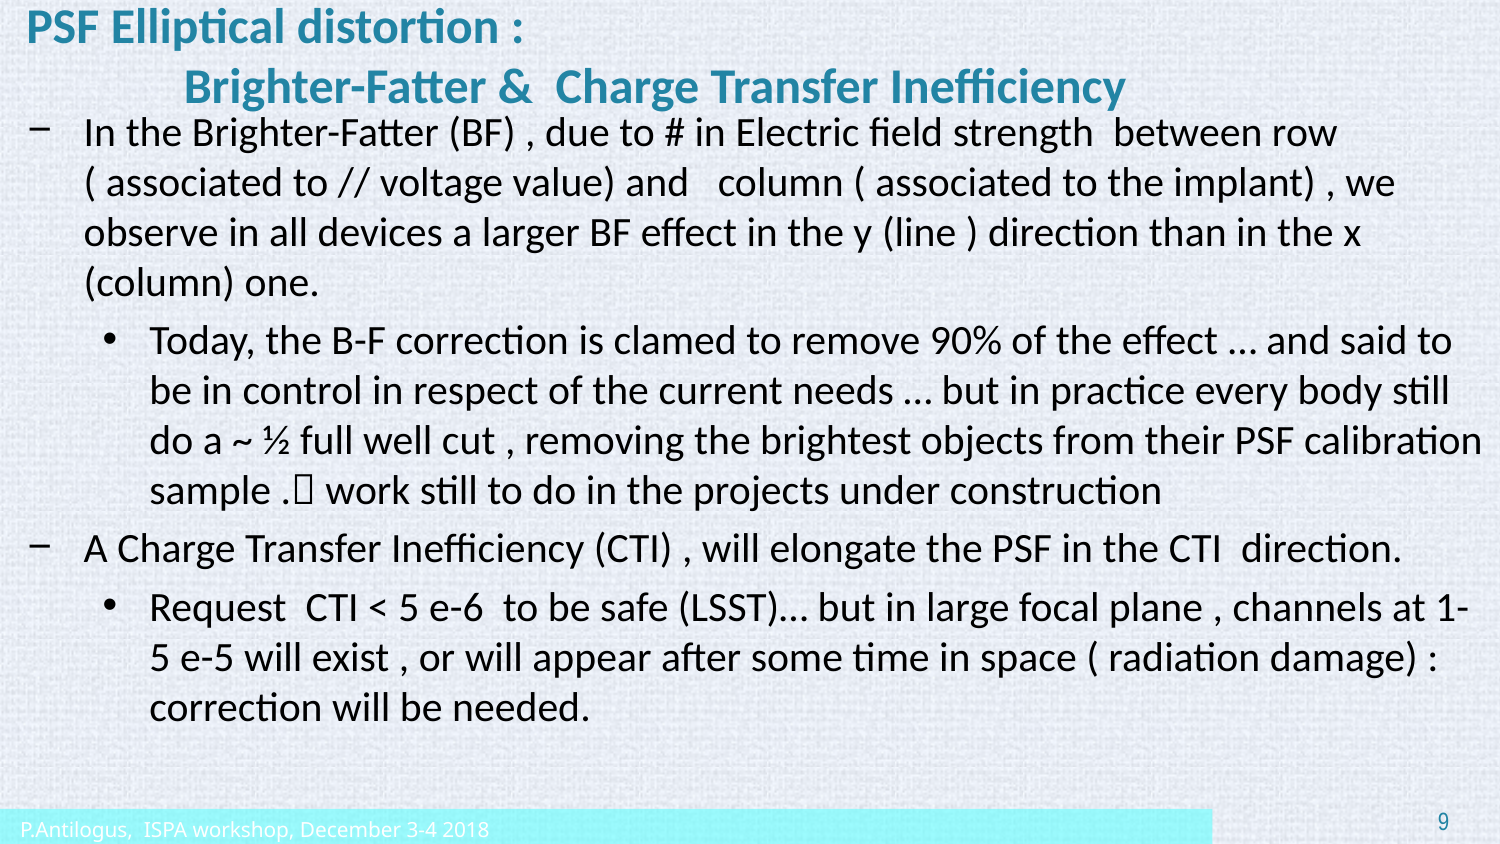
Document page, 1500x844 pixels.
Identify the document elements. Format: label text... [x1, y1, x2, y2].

list In the Brighter-Fatter (BF) , due to # in Electric field strength between row ( associated to // voltage value) and column ( associated to the implant) , we observe in all devices a larger BF effect in the y (line ) direction than in the x (column) one. Today, the B-F correction is clamed to remove 90% of the effect … and said to be in control in respect of the current needs … but in practice every body still do a ~ ½ full well cut , removing the brightest objects from their PSF calibration sample . work still to do in the projects under construction A Charge Transfer Inefficiency (CTI) , will elongate the PSF in the CTI direction. Request CTI < 5 e-6 to be safe (LSST)… but in large focal plane , channels at 1-5 e-5 will exist , or will appear after some time in space ( radiation damage) : correction will be needed. [12, 96, 1500, 785]
title PSF Elliptical distortion : Brighter-Fatter & Charge Transfer Inefficiency [0, 18, 1476, 88]
